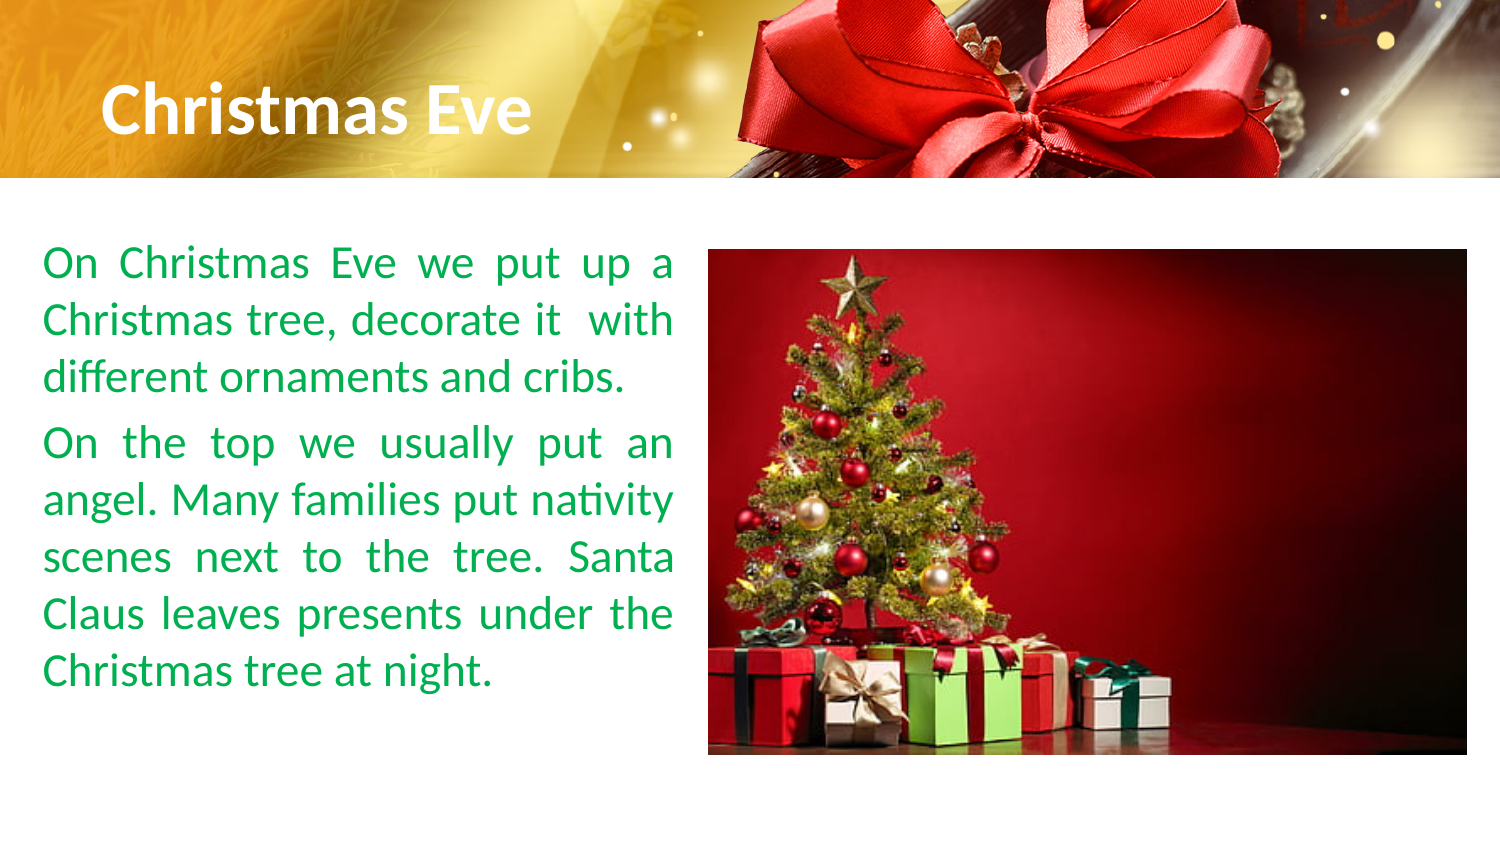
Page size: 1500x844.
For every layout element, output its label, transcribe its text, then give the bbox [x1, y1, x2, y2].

title Christmas Eve [86, 42, 1467, 168]
list On Christmas Eve we put up a Christmas tree, decorate it with different ornaments and cribs. On the top we usually put an angel. Many families put nativity scenes next to the tree. Santa Claus leaves presents under the Christmas tree at night. [27, 223, 691, 799]
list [708, 249, 1467, 756]
picture [0, 0, 1500, 844]
